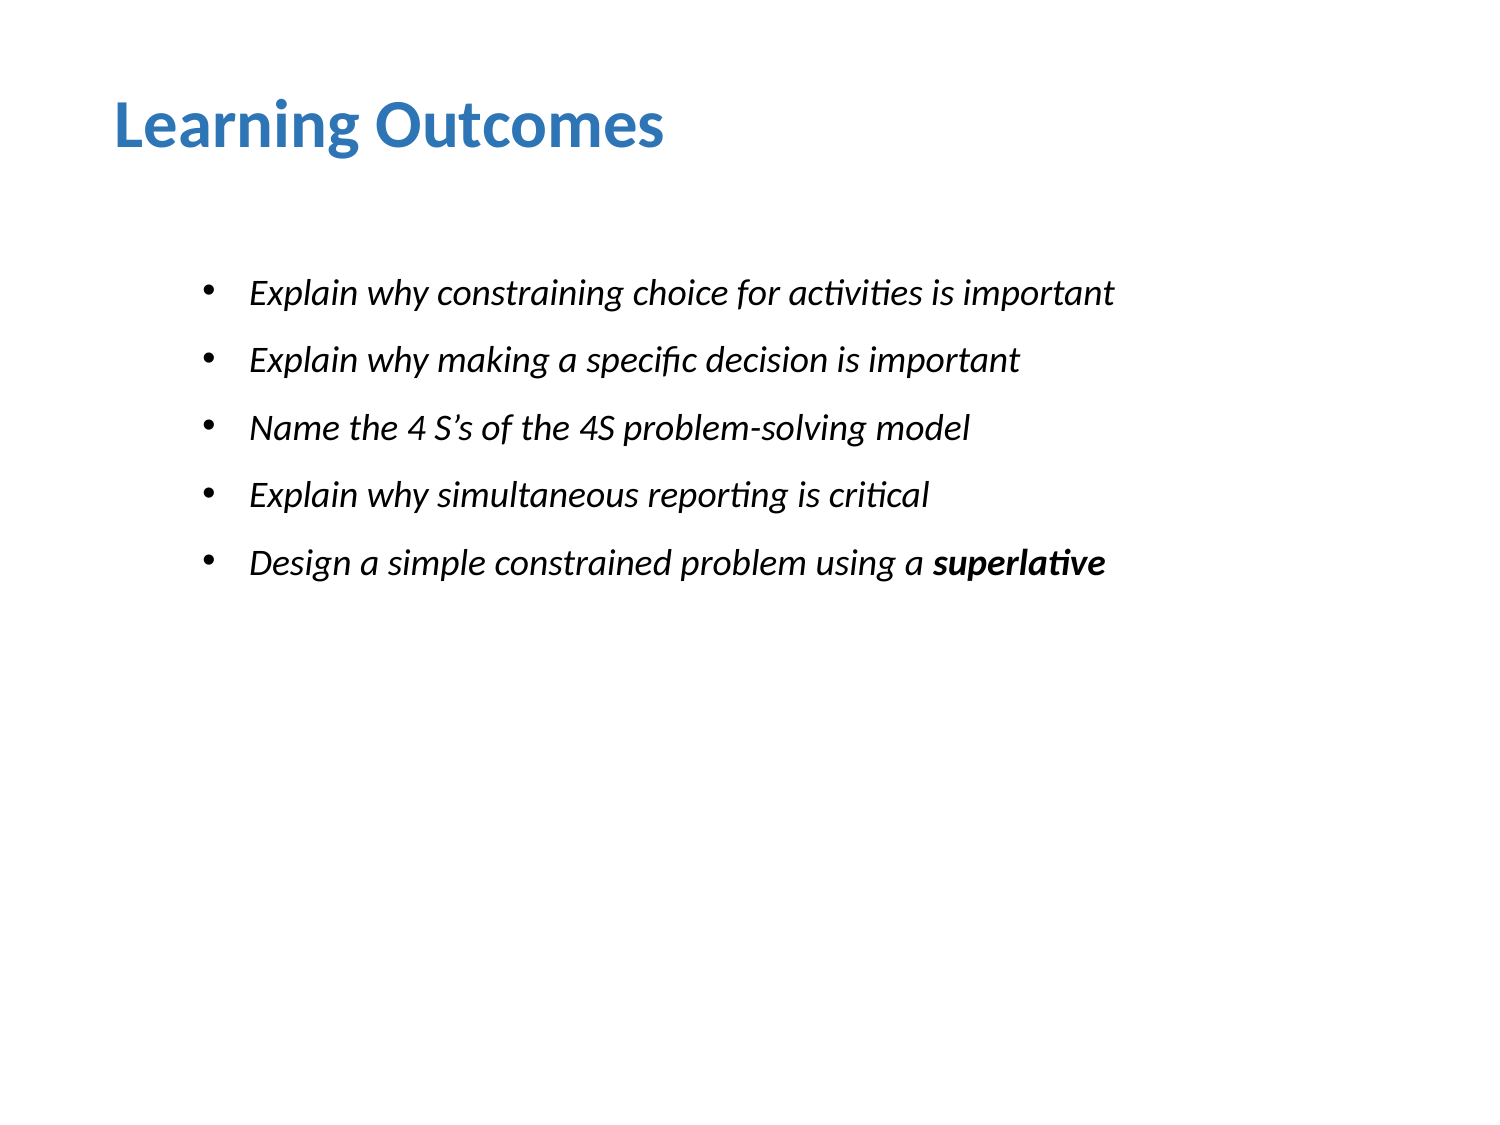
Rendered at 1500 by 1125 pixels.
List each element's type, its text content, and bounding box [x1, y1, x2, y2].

text_box Explain why constraining choice for activities is important Explain why making a specific decision is important Name the 4 S’s of the 4S problem-solving model Explain why simultaneous reporting is critical Design a simple constrained problem using a superlative [187, 237, 1275, 590]
title Learning Outcomes [99, 50, 1394, 200]
